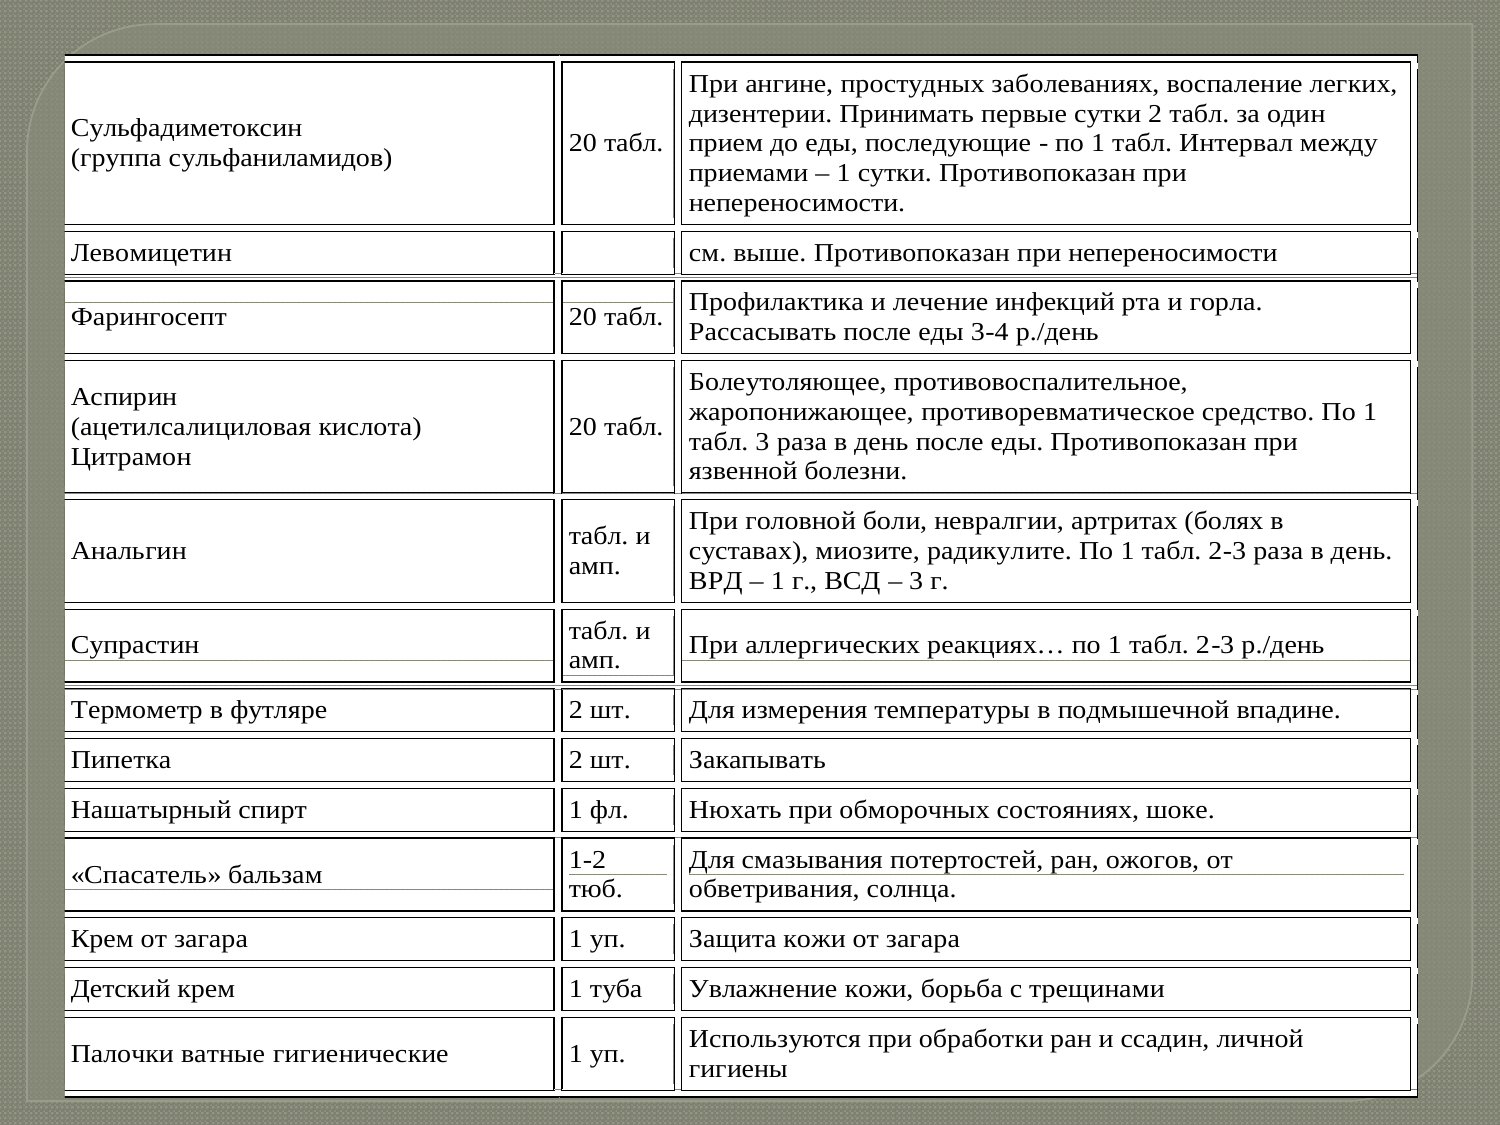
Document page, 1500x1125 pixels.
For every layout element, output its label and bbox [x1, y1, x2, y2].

picture [64, 54, 1424, 1125]
